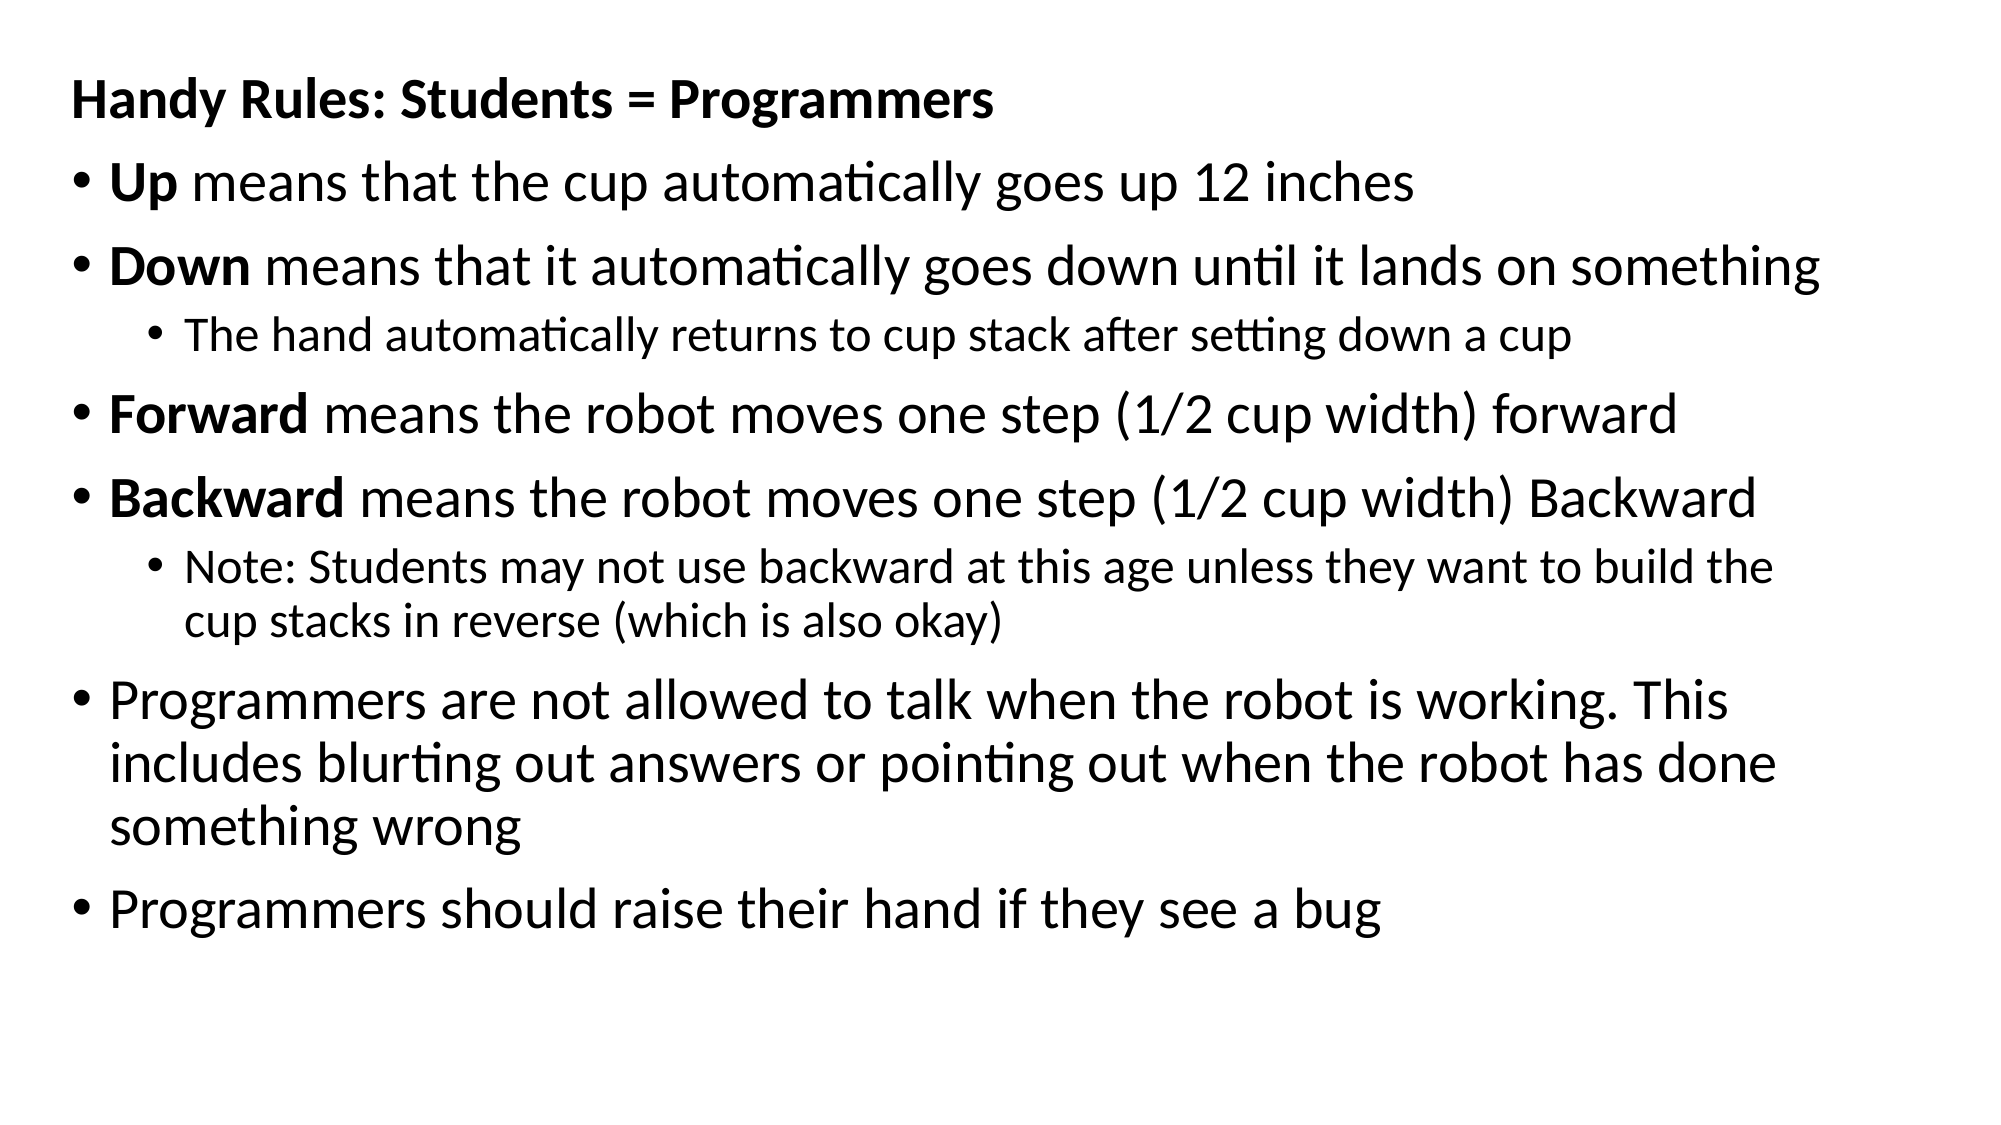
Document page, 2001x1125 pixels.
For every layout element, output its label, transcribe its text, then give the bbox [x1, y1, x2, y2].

list Handy Rules: Students = Programmers Up means that the cup automatically goes up 12 inches Down means that it automatically goes down until it lands on something The hand automatically returns to cup stack after setting down a cup Forward means the robot moves one step (1/2 cup width) forward Backward means the robot moves one step (1/2 cup width) Backward Note: Students may not use backward at this age unless they want to build the cup stacks in reverse (which is also okay) Programmers are not allowed to talk when the robot is working. This includes blurting out answers or pointing out when the robot has done something wrong Programmers should raise their hand if they see a bug [56, 60, 1863, 1014]
